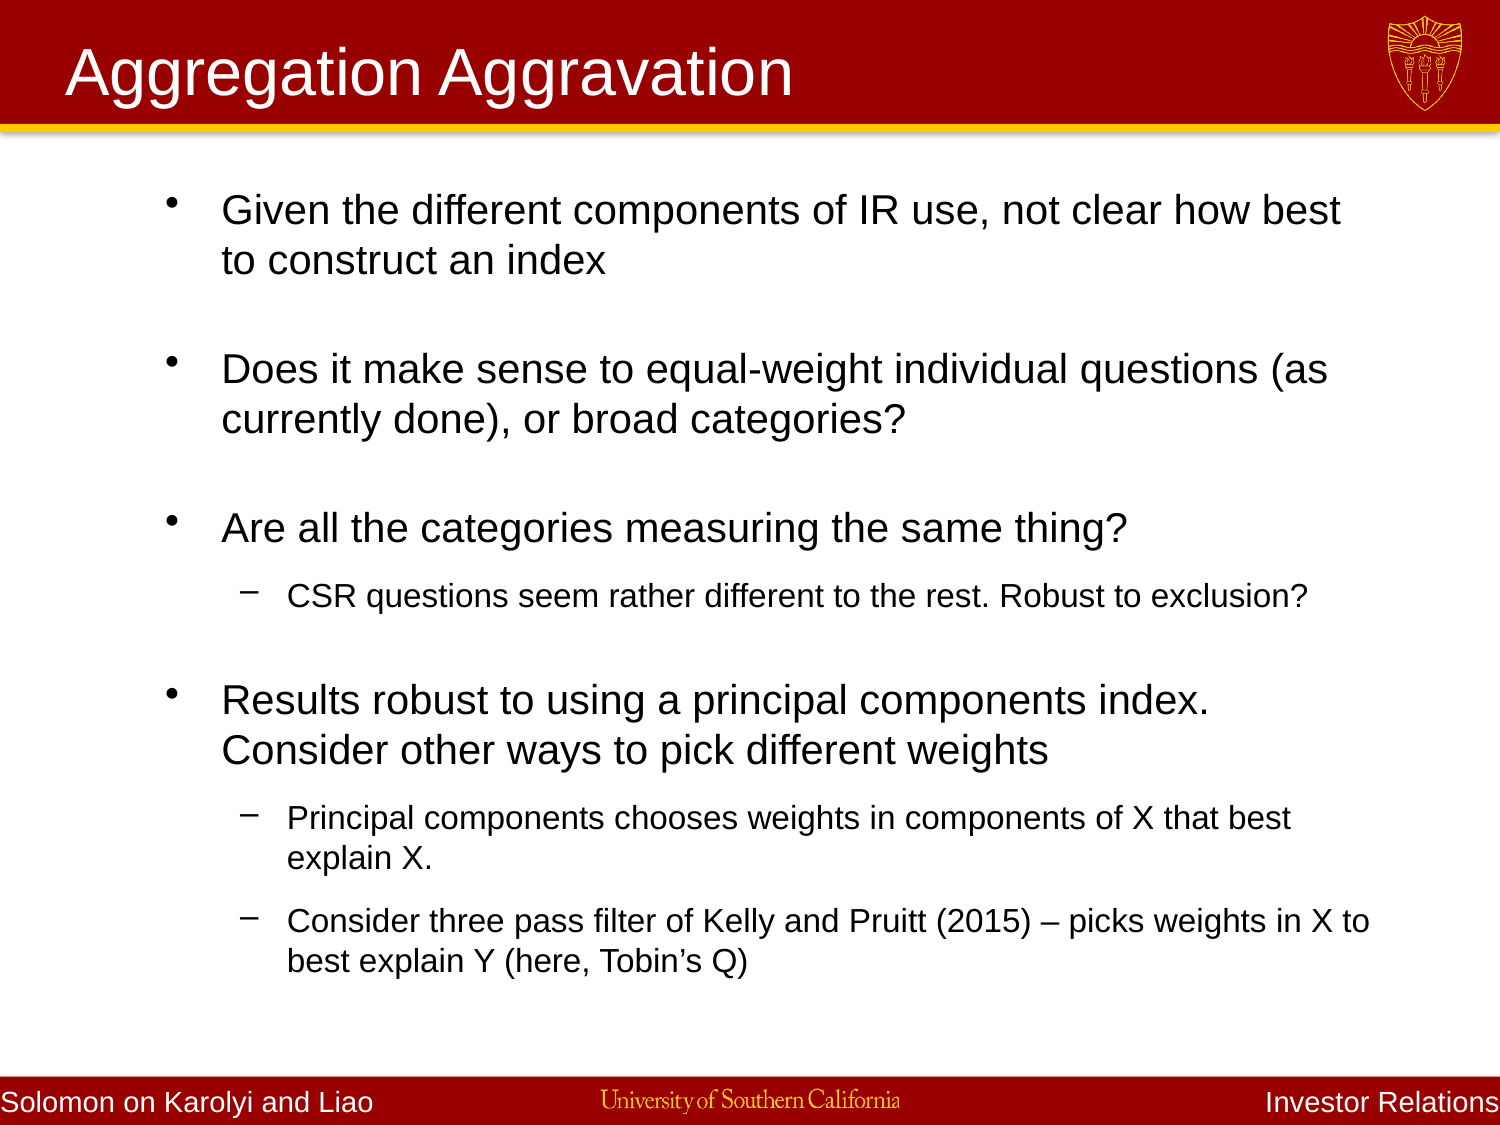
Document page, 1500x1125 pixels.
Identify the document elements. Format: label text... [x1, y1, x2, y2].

list Given the different components of IR use, not clear how best to construct an index Does it make sense to equal-weight individual questions (as currently done), or broad categories? Are all the categories measuring the same thing? CSR questions seem rather different to the rest. Robust to exclusion? Results robust to using a principal components index. Consider other ways to pick different weights Principal components chooses weights in components of X that best explain X. Consider three pass filter of Kelly and Pruitt (2015) – picks weights in X to best explain Y (here, Tobin’s Q) [149, 174, 1401, 1001]
title Aggregation Aggravation [49, 24, 1401, 113]
